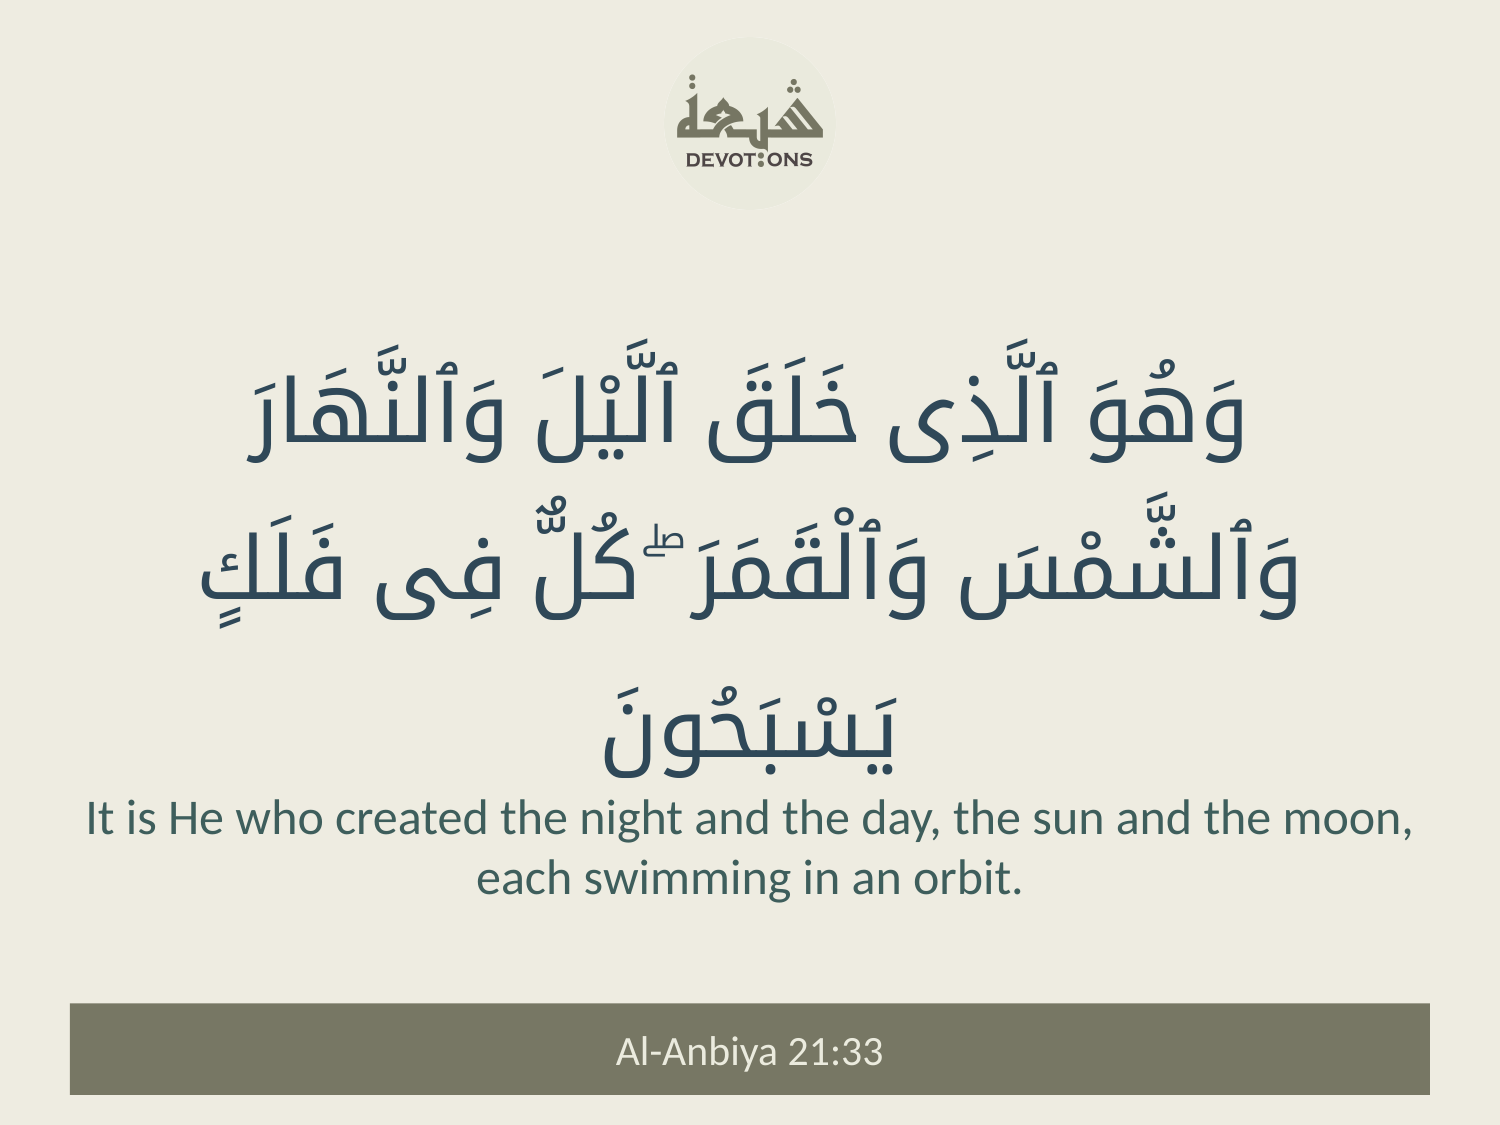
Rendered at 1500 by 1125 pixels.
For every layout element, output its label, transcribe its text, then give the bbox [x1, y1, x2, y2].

list وَهُوَ ٱلَّذِى خَلَقَ ٱلَّيْلَ وَٱلنَّهَارَ وَٱلشَّمْسَ وَٱلْقَمَرَ ۖ كُلٌّ فِى فَلَكٍ يَسْبَحُونَ It is He who created the night and the day, the sun and the moon, each swimming in an orbit. [69, 203, 1430, 1003]
list Al-Anbiya 21:33 [69, 1003, 1430, 1095]
picture [656, 29, 844, 203]
